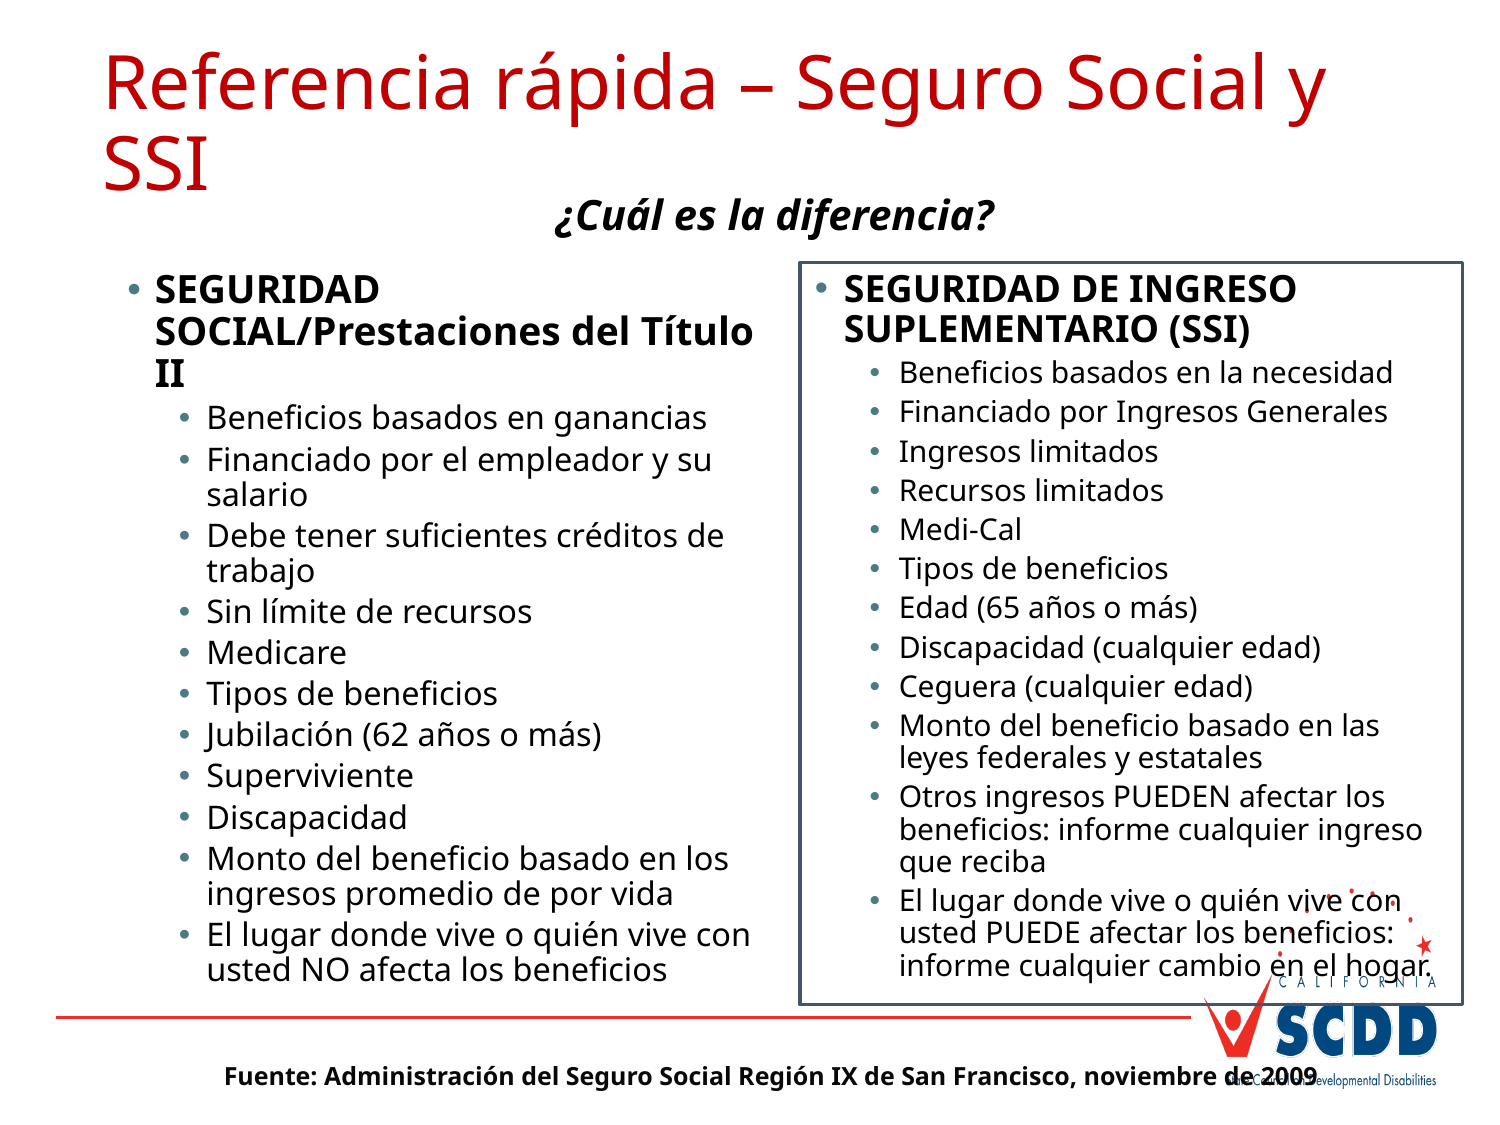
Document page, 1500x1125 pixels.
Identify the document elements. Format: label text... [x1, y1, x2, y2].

picture [1197, 1006, 1444, 1098]
list ¿Cuál es la diferencia? [154, 187, 1396, 263]
list SEGURIDAD SOCIAL/Prestaciones del Título II Beneficios basados en ganancias Financiado por el empleador y su salario Debe tener suficientes créditos de trabajo Sin límite de recursos Medicare Tipos de beneficios Jubilación (62 años o más) Superviviente Discapacidad Monto del beneficio basado en los ingresos promedio de por vida El lugar donde vive o quién vive con usted NO afecta los beneficios [112, 262, 775, 1005]
list SEGURIDAD DE INGRESO SUPLEMENTARIO (SSI) Beneficios basados en la necesidad Financiado por Ingresos Generales Ingresos limitados Recursos limitados Medi-Cal Tipos de beneficios Edad (65 años o más) Discapacidad (cualquier edad) Ceguera (cualquier edad) Monto del beneficio basado en las leyes federales y estatales Otros ingresos PUEDEN afectar los beneficios: informe cualquier ingreso que reciba El lugar donde vive o quién vive con usted PUEDE afectar los beneficios: informe cualquier cambio en el hogar. [798, 261, 1464, 1006]
text_box Fuente: Administración del Seguro Social Región IX de San Francisco, noviembre de 2009 [112, 1062, 1438, 1088]
title Referencia rápida – Seguro Social y SSI [87, 37, 1438, 200]
